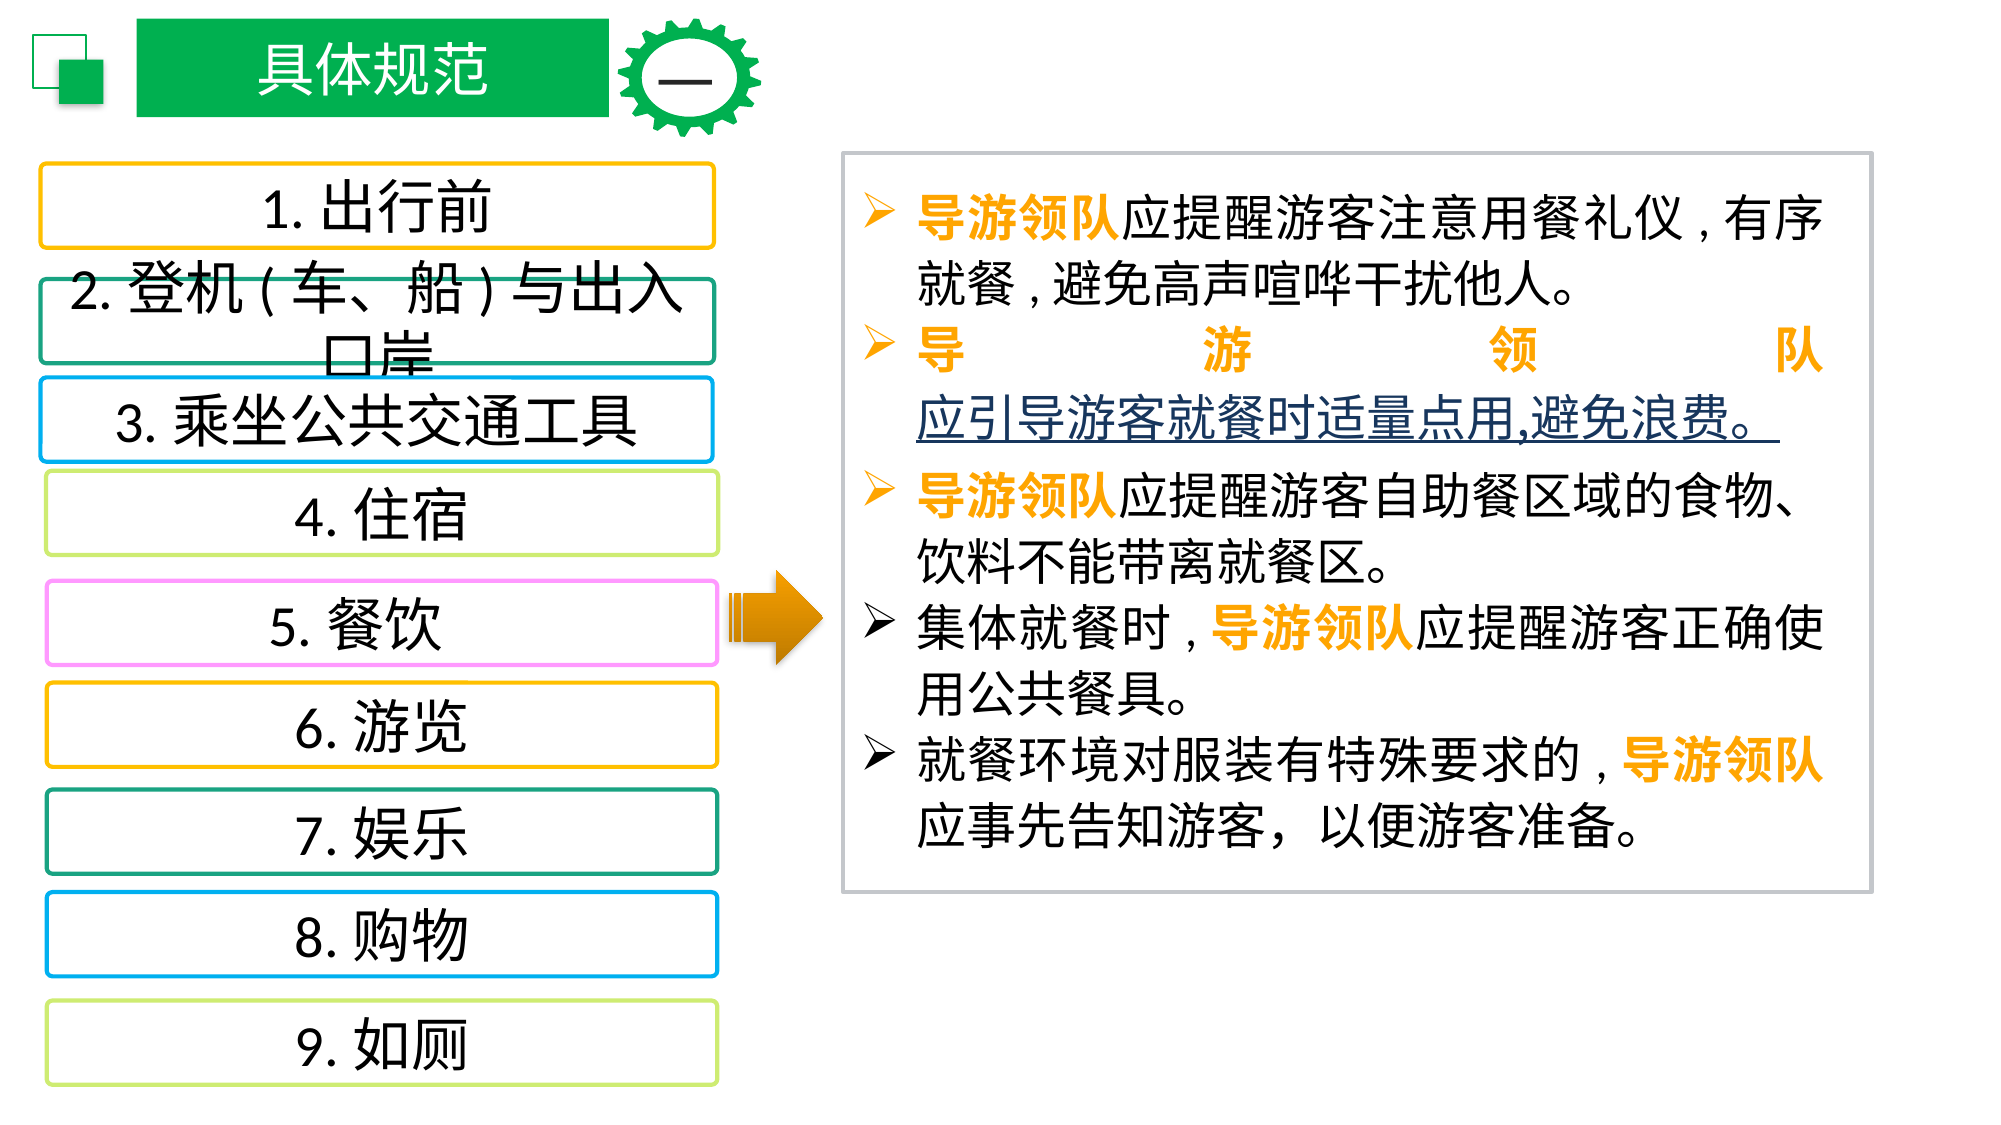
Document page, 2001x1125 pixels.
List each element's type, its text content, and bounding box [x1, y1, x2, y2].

text_box 3.乘坐公共交通工具 [38, 375, 715, 464]
text_box 1.出行前 [38, 161, 717, 250]
text_box 6.游览 [44, 680, 720, 769]
text_box [734, 593, 741, 642]
text_box [728, 593, 732, 642]
text_box [30, 33, 88, 90]
text_box 4.住宿 [43, 468, 721, 558]
text_box [841, 151, 1874, 894]
text_box [743, 570, 824, 665]
text_box 9.如厕 [44, 998, 720, 1087]
text_box 7.娱乐 [44, 787, 720, 876]
text_box 一 [642, 114, 654, 123]
text_box 5.餐饮 [44, 578, 720, 668]
text_box 8.购物 [44, 889, 720, 979]
text_box 2.登机(车、船)与出入口岸 [38, 276, 717, 366]
text_box [59, 59, 104, 104]
text_box [617, 18, 762, 137]
text_box 具体规范 [134, 17, 611, 119]
text_box 导游领队应提醒游客注意用餐礼仪,有序就餐,避免高声喧哗干扰他人。 导游领队应引导游客就餐时适量点用,避免浪费。 导游领队应提醒游客自助餐区域的食物、饮料不能带离就餐区。 集体就餐时,导游领队应提醒游客正确使用公共餐具。 就餐环境对服装有特殊要求的,导游领队应事先告知游客，以便游客准备。 [860, 180, 1825, 855]
text_box 一 [642, 41, 729, 116]
